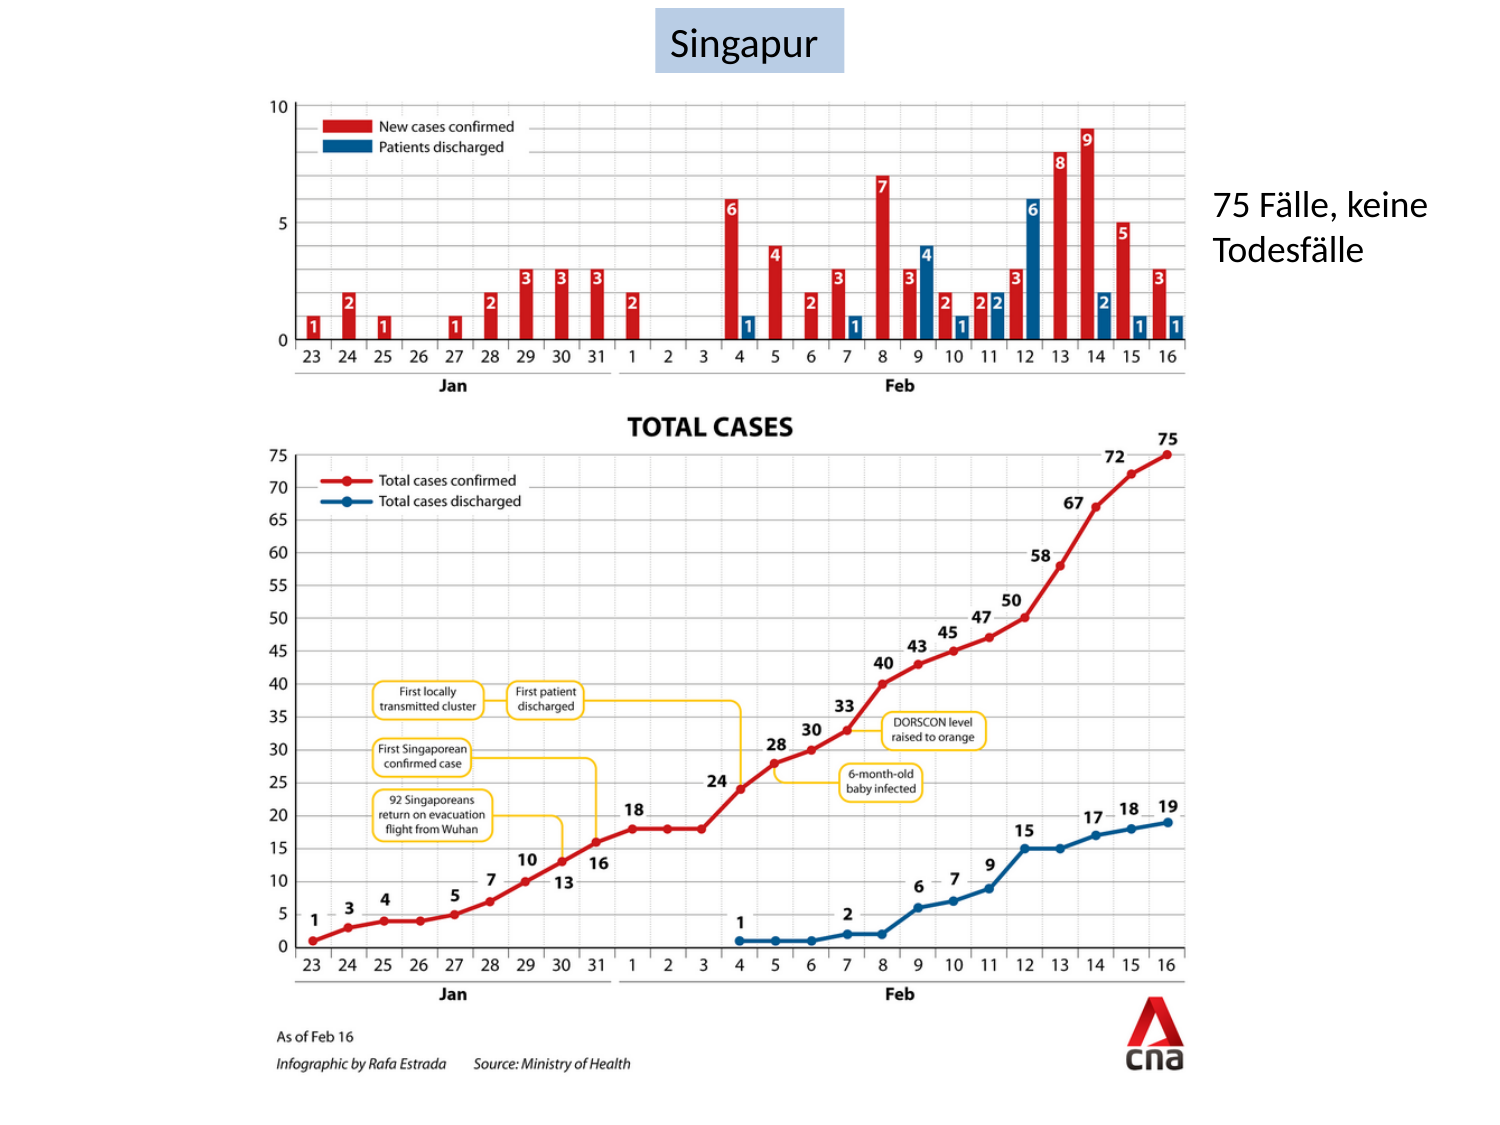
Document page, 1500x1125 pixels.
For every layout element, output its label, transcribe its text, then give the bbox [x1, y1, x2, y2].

text_box 75 Fälle, keine Todesfälle [1204, 172, 1470, 278]
picture [266, 95, 1200, 1084]
text_box Singapur [655, 8, 845, 73]
